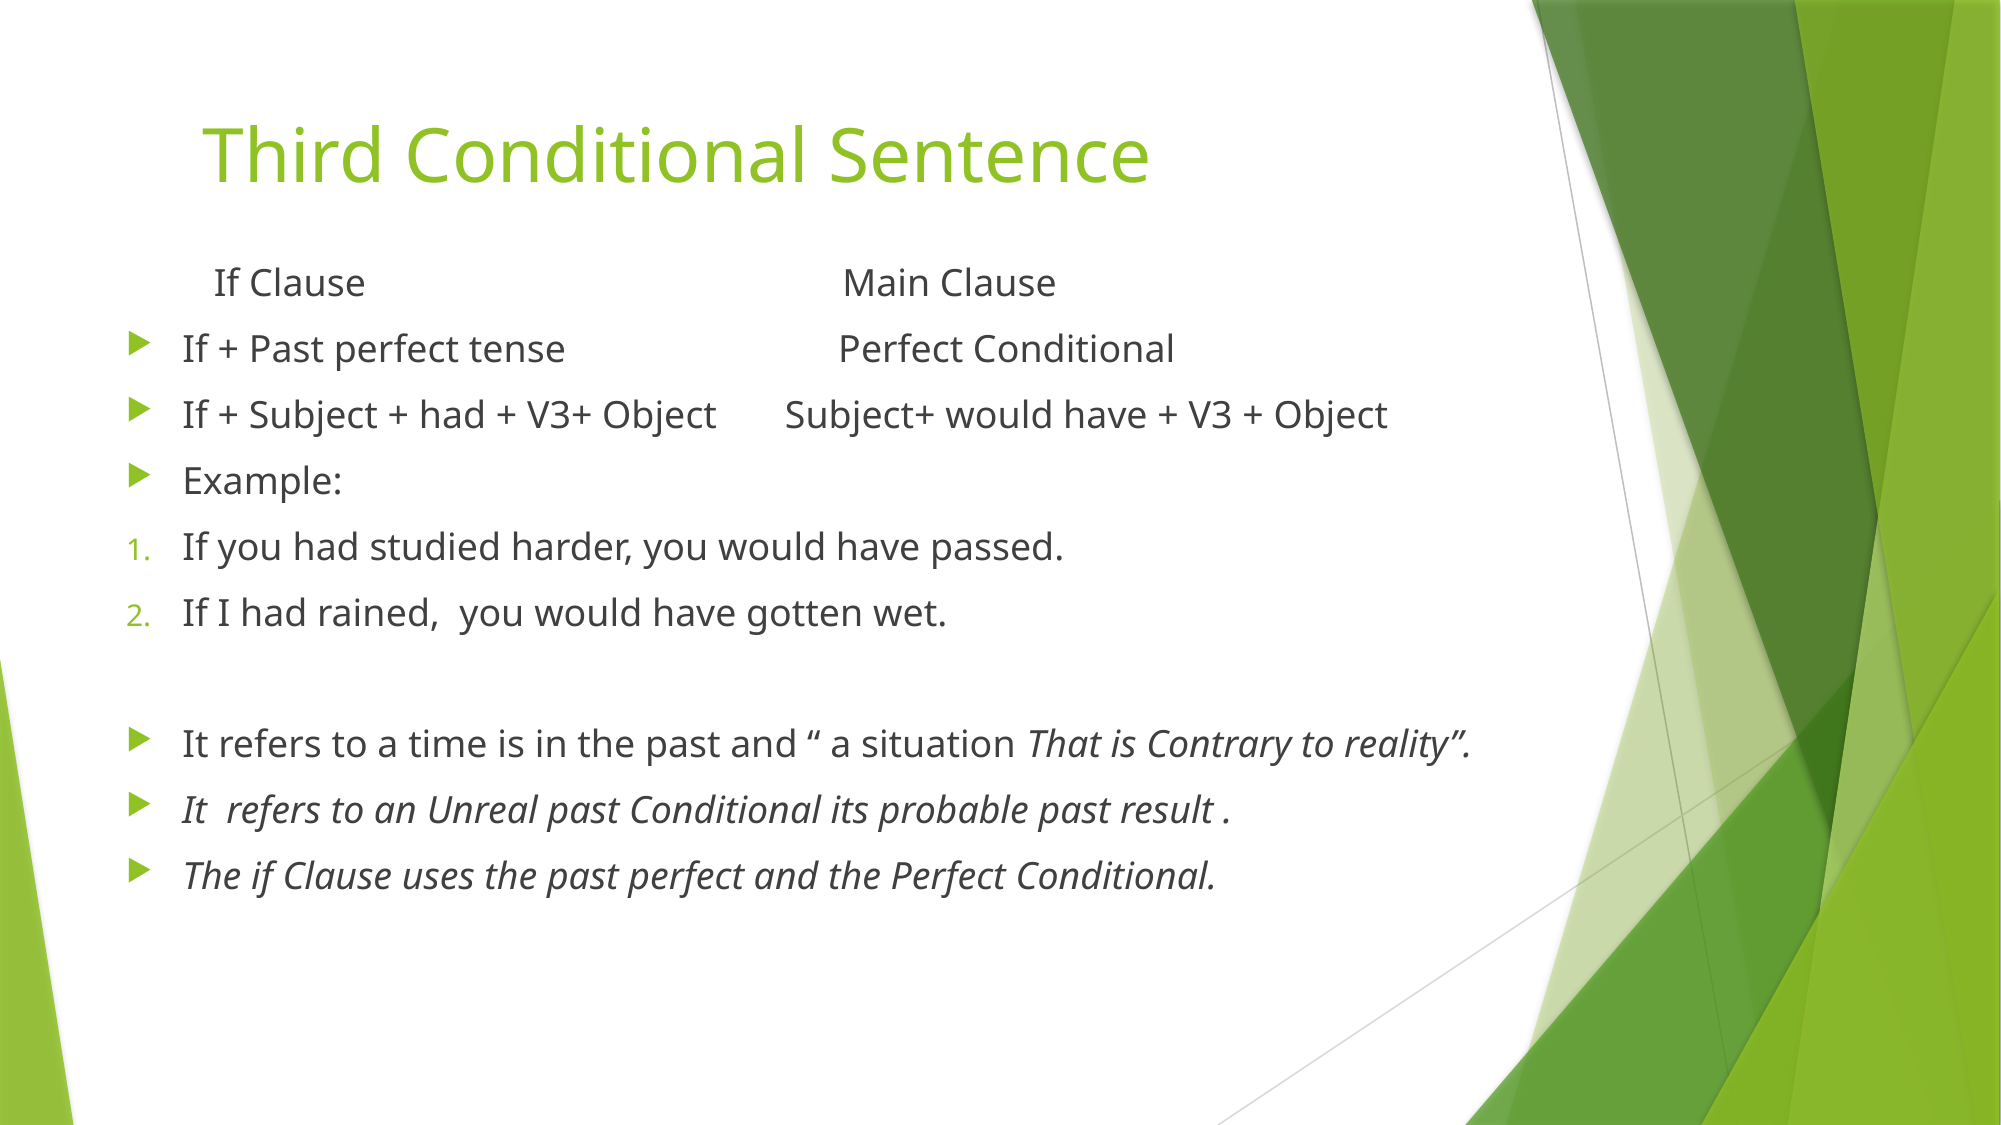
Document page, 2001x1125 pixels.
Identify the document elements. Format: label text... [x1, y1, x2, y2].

title Third Conditional Sentence [187, 99, 1522, 251]
list If Clause Main Clause If + Past perfect tense Perfect Conditional If + Subject + had + V3+ Object Subject+ would have + V3 + Object Example: If you had studied harder, you would have passed. If I had rained, you would have gotten wet. It refers to a time is in the past and “ a situation That is Contrary to reality”. It refers to an Unreal past Conditional its probable past result . The if Clause uses the past perfect and the Perfect Conditional. [111, 251, 1600, 1000]
